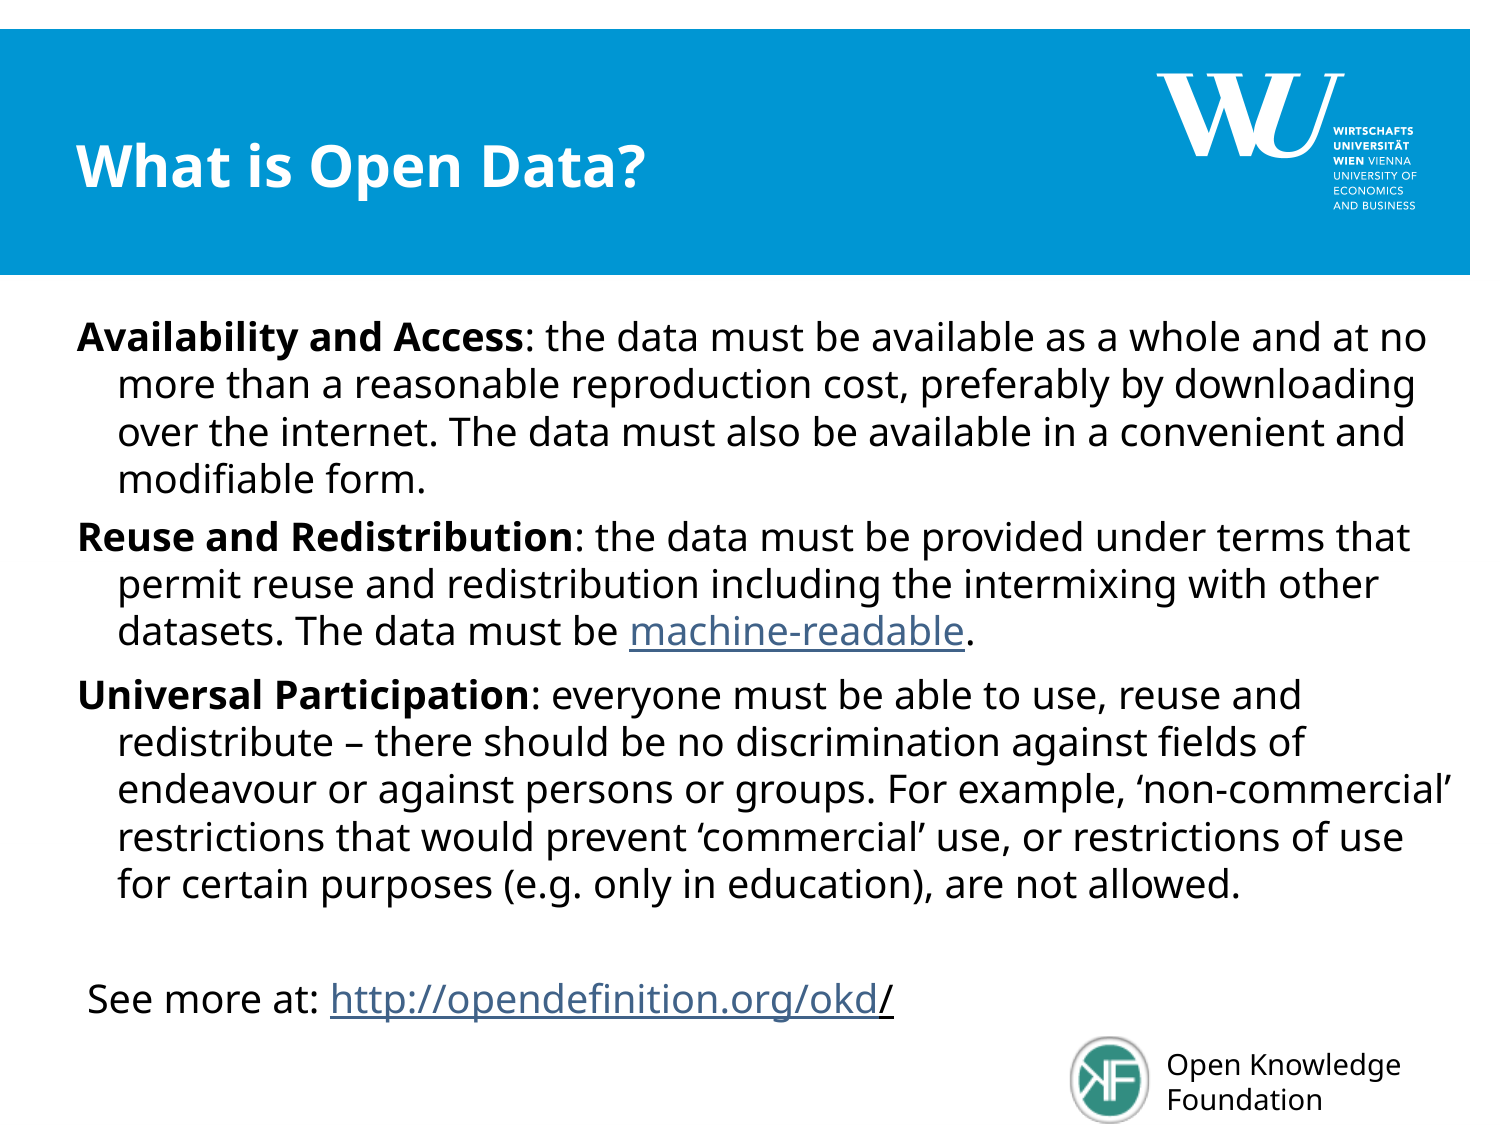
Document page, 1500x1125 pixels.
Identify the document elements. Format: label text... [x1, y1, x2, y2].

text_box Open Knowledge Foundation [1154, 1039, 1500, 1124]
picture [1158, 74, 1344, 158]
list Availability and Access: the data must be available as a whole and at no more than a reasonable reproduction cost, preferably by downloading over the internet. The data must also be available in a convenient and modifiable form. Reuse and Redistribution: the data must be provided under terms that permit reuse and redistribution including the intermixing with other datasets. The data must be machine-readable. Universal Participation: everyone must be able to use, reuse and redistribute – there should be no discrimination against fields of endeavour or against persons or groups. For example, ‘non-commercial’ restrictions that would prevent ‘commercial’ use, or restrictions of use for certain purposes (e.g. only in education), are not allowed. See more at: http://opendefinition.org/okd/ [76, 304, 1469, 1092]
title What is Open Data? [76, 70, 1107, 259]
picture [0, 0, 1500, 1125]
